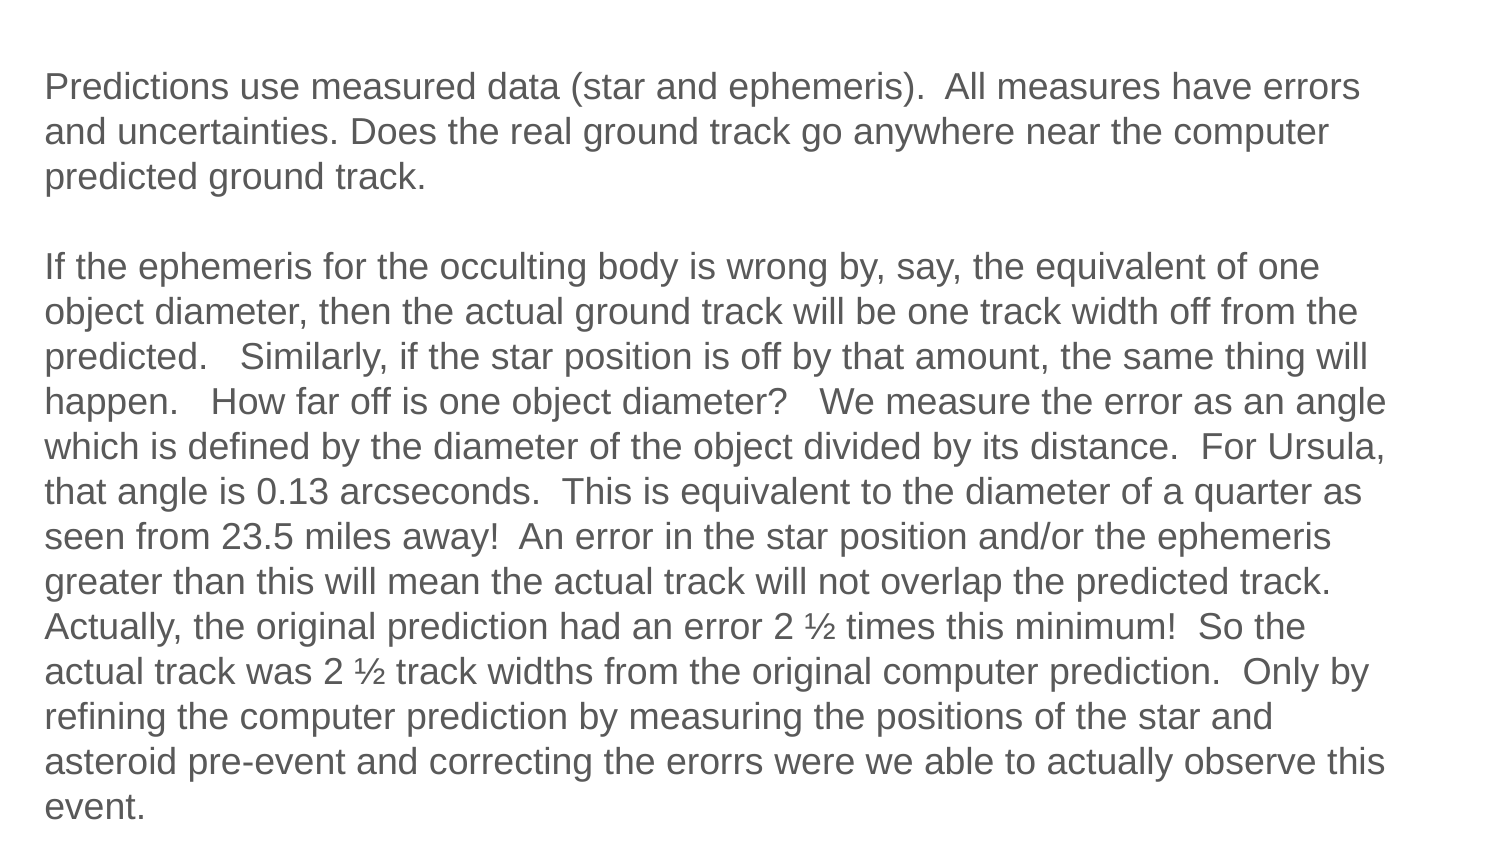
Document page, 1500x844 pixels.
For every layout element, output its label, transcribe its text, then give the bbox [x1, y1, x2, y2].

text_box [233, 91, 931, 174]
subtitle Predictions use measured data (star and ephemeris). All measures have errors and uncertainties. Does the real ground track go anywhere near the computer predicted ground track. If the ephemeris for the occulting body is wrong by, say, the equivalent of one object diameter, then the actual ground track will be one track width off from the predicted. Similarly, if the star position is off by that amount, the same thing will happen. How far off is one object diameter? We measure the error as an angle which is defined by the diameter of the object divided by its distance. For Ursula, that angle is 0.13 arcseconds. This is equivalent to the diameter of a quarter as seen from 23.5 miles away! An error in the star position and/or the ephemeris greater than this will mean the actual track will not overlap the predicted track. Actually, the original prediction had an error 2 ½ times this minimum! So the actual track was 2 ½ track widths from the original computer prediction. Only by refining the computer prediction by measuring the positions of the star and asteroid pre-event and correcting the erorrs were we able to actually observe this event. [29, 46, 1428, 735]
text_box [329, 125, 1027, 208]
